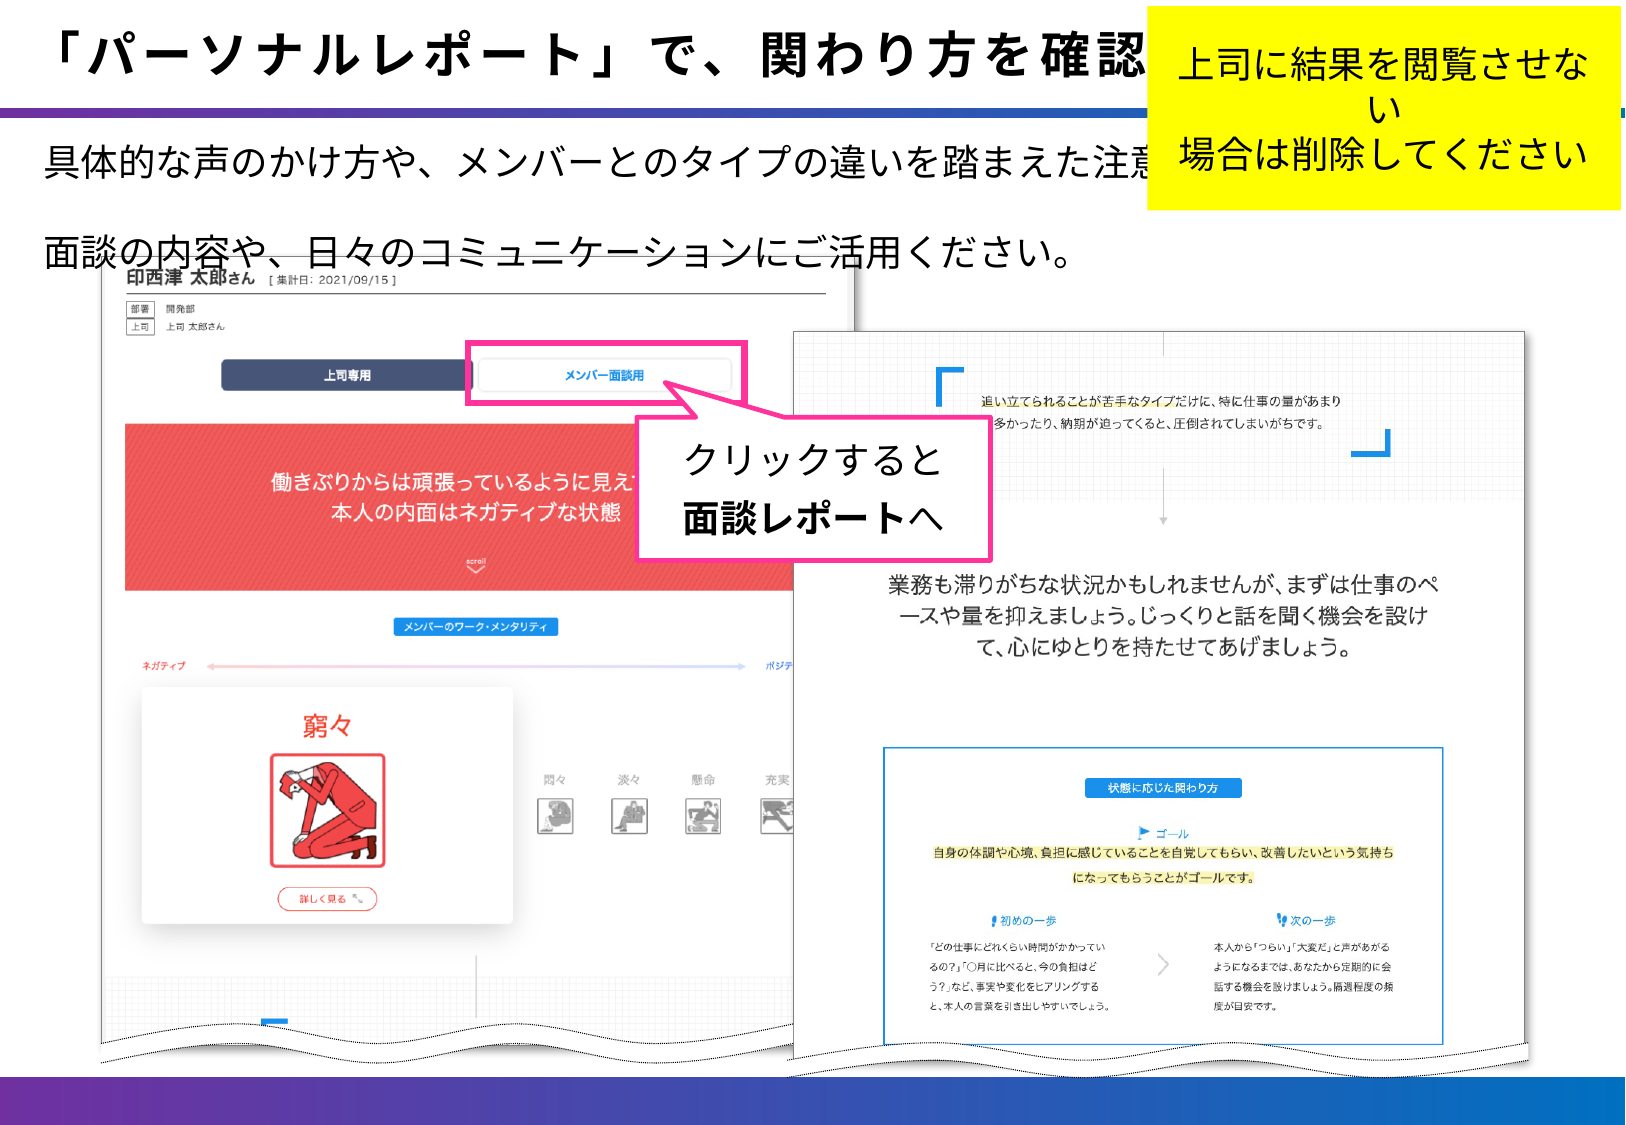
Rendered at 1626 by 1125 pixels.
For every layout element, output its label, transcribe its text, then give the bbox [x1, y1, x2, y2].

text_box 上司に結果を閲覧させない 場合は削除してください [1146, 5, 1622, 211]
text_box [100, 1023, 794, 1064]
list 具体的な声のかけ方や、メンバーとのタイプの違いを踏まえた注意点が具体的にわかります。 面談の内容や、日々のコミュニケーションにご活用ください。 [28, 131, 1610, 1063]
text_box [101, 256, 1525, 1042]
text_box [787, 1042, 1529, 1078]
title 「パーソナルレポート」で、関わり方を確認 [15, 12, 1146, 104]
